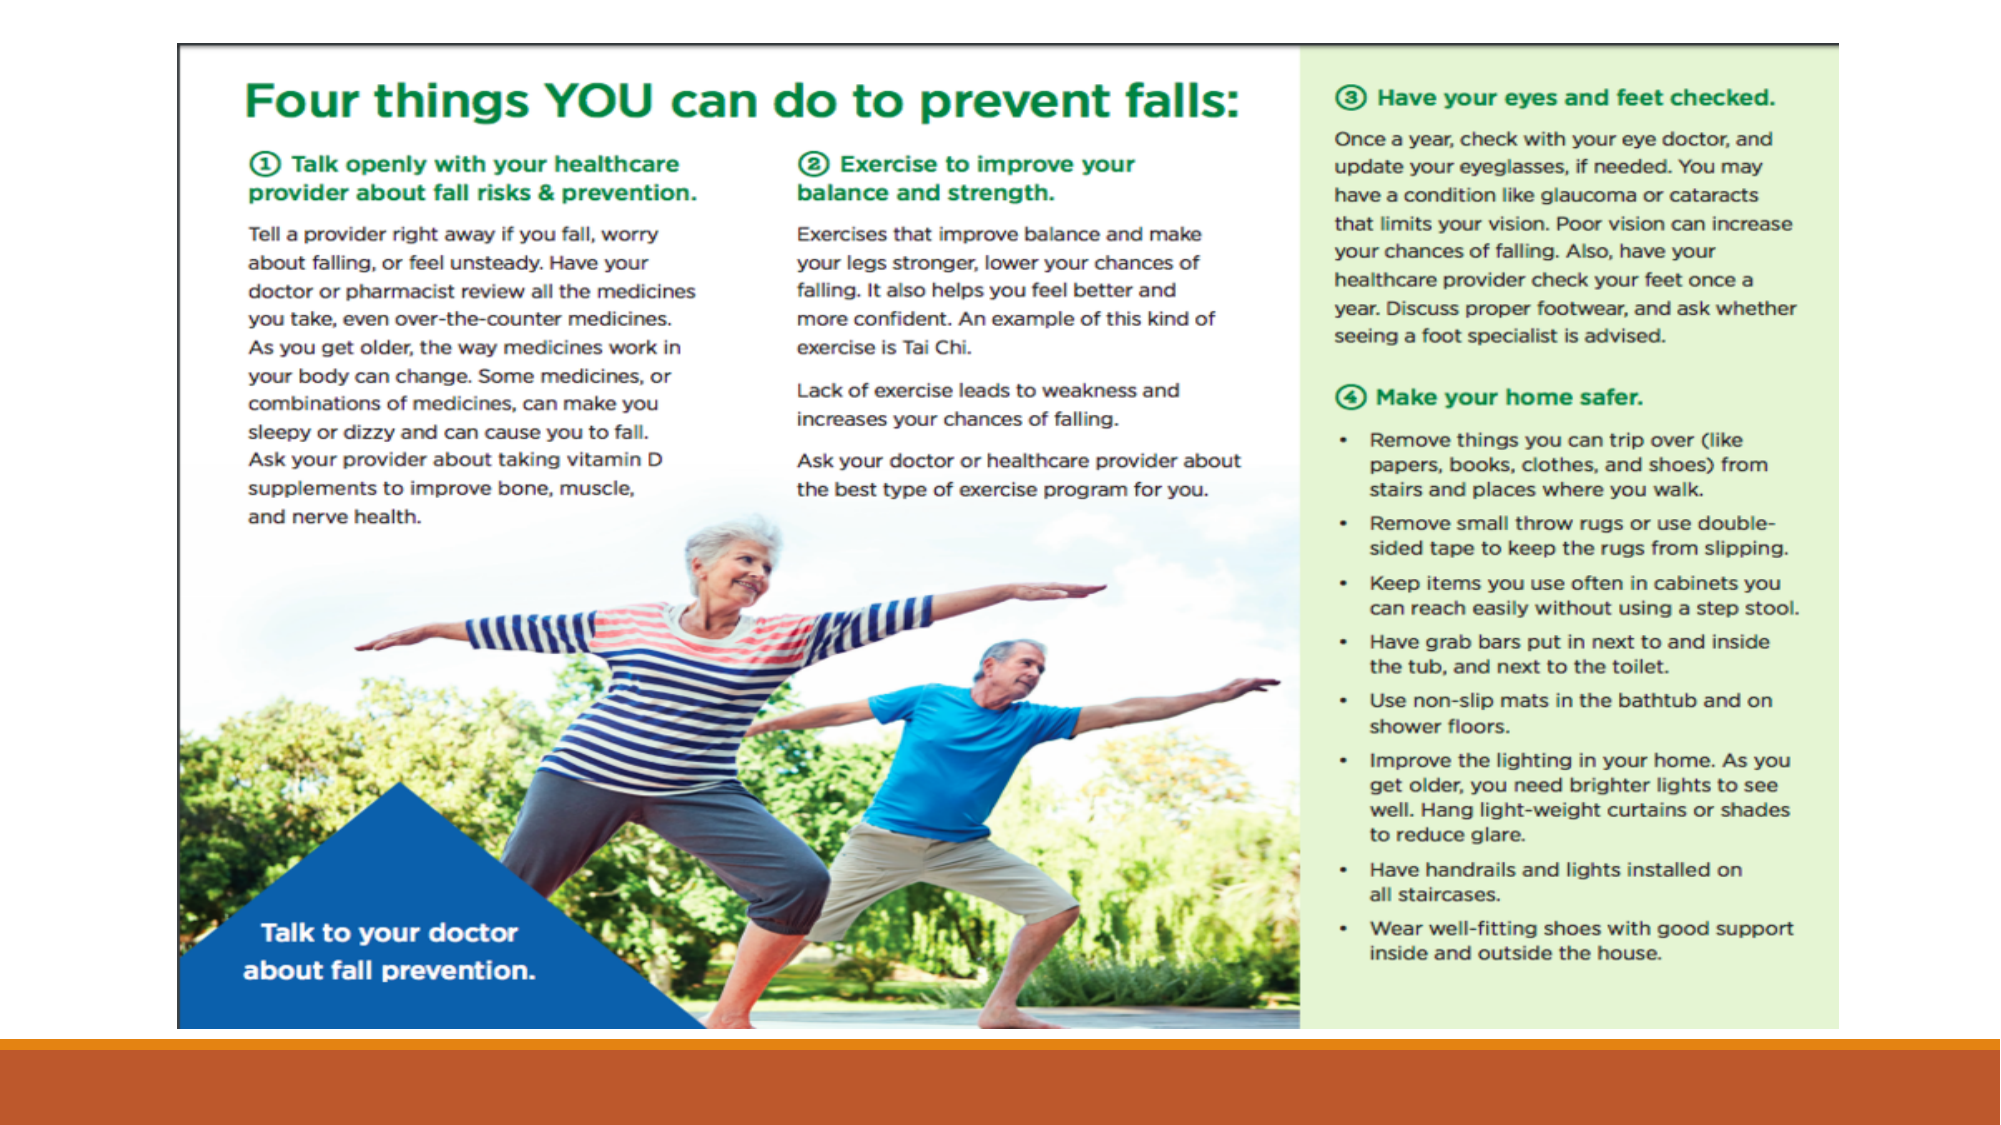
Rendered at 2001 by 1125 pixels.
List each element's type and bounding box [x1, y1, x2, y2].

list [176, 42, 1840, 1030]
